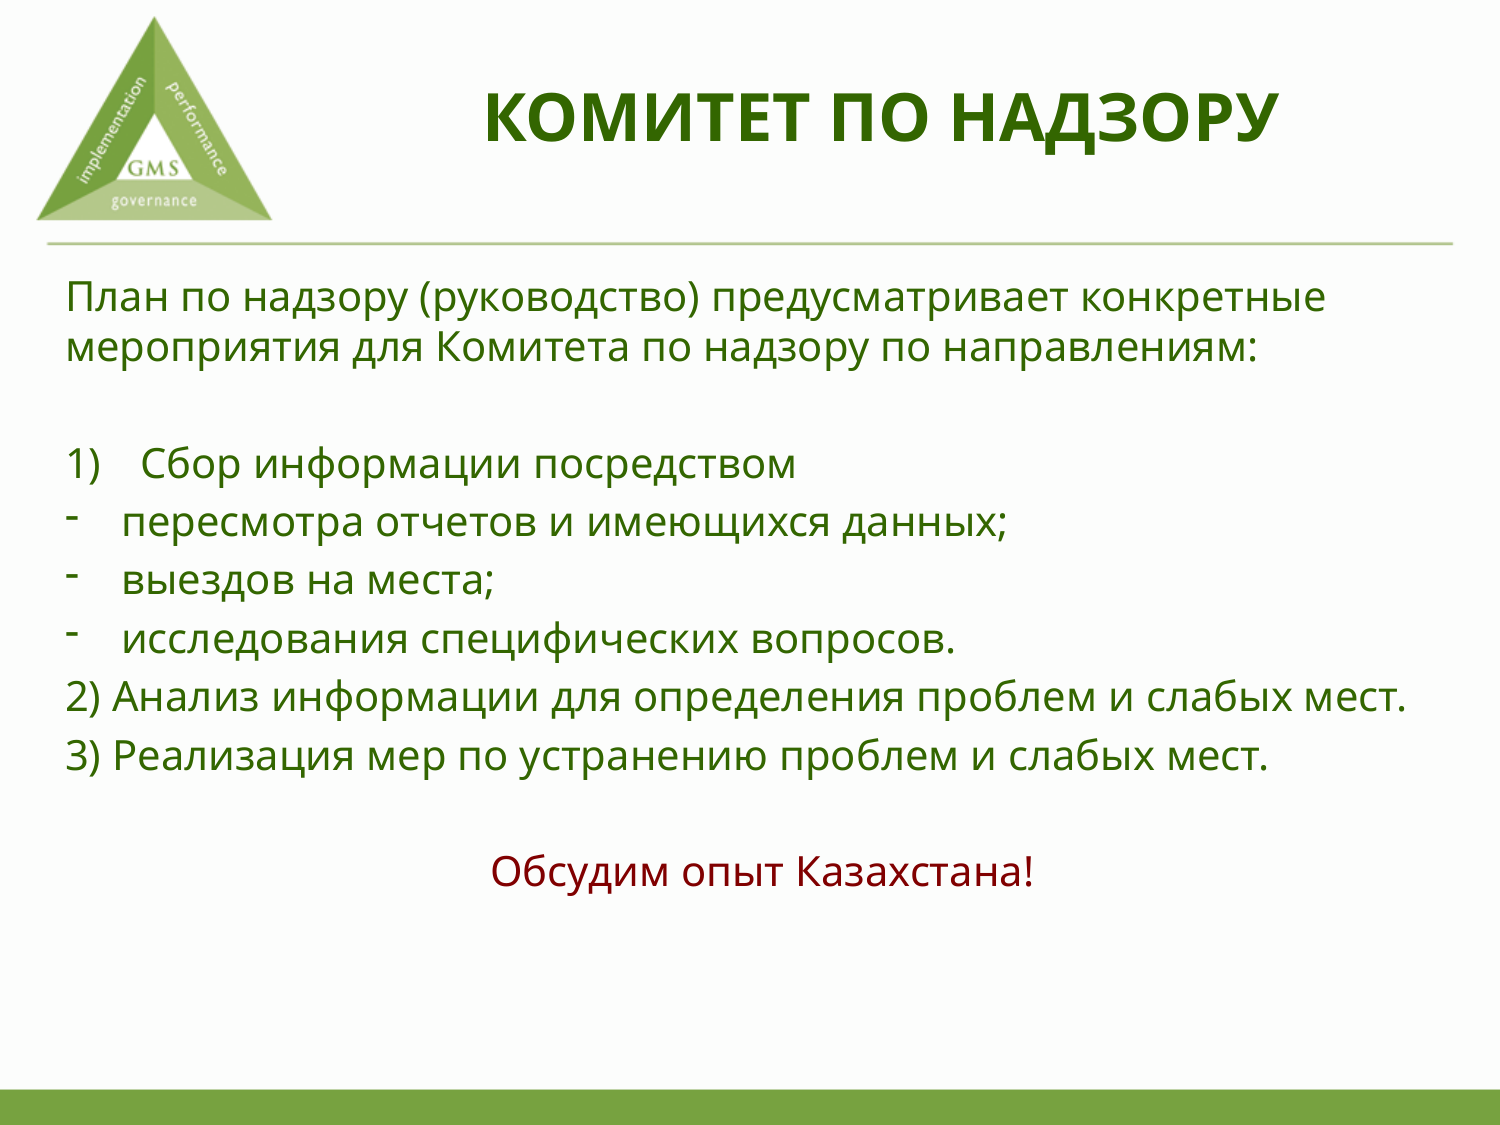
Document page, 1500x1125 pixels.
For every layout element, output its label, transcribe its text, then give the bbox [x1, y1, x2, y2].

picture [0, 0, 1500, 1125]
title КОМИТЕТ ПО НАДЗОРУ [287, 24, 1475, 205]
list План по надзору (руководство) предусматривает конкретные мероприятия для Комитета по надзору по направлениям: Сбор информации посредством пересмотра отчетов и имеющихся данных; выездов на места; исследования специфических вопросов. 2) Анализ информации для определения проблем и слабых мест. 3) Реализация мер по устранению проблем и слабых мест. Обсудим опыт Казахстана! [50, 262, 1475, 1075]
